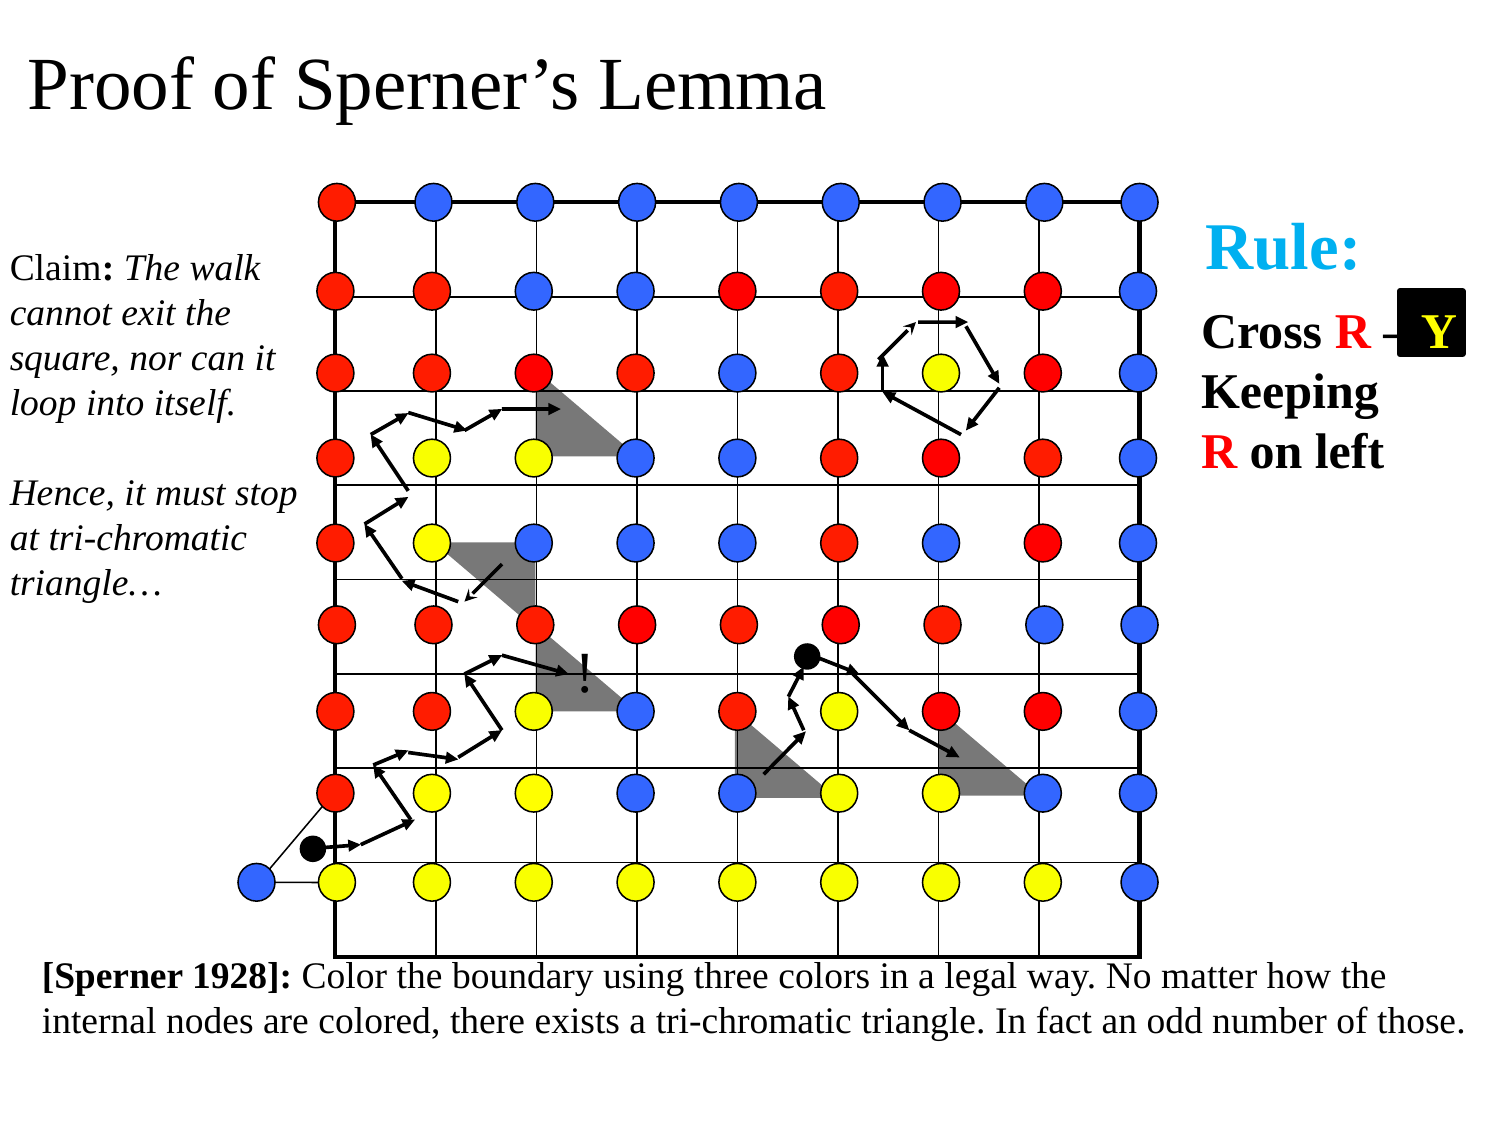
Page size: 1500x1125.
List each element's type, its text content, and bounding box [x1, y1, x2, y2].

text_box [922, 863, 960, 902]
text_box [922, 439, 960, 477]
text_box [922, 692, 960, 731]
text_box [458, 730, 502, 758]
text_box [413, 863, 451, 902]
table_cell [1040, 675, 1137, 767]
text_box [414, 183, 453, 222]
text_box [370, 434, 409, 491]
table_cell [1040, 392, 1137, 484]
table_cell [337, 580, 435, 673]
table_cell [738, 580, 837, 673]
table_cell [738, 486, 837, 579]
text_box [718, 524, 756, 562]
text_box [327, 839, 361, 852]
text_box [1119, 524, 1157, 562]
text_box [373, 765, 411, 820]
text_box [718, 272, 756, 311]
table_cell [337, 675, 435, 767]
text_box [617, 863, 655, 902]
text_box [515, 524, 553, 562]
table_cell [437, 580, 536, 673]
text_box [464, 588, 478, 602]
text_box [718, 354, 756, 392]
text_box [763, 731, 806, 775]
text_box [788, 668, 804, 696]
text_box [1119, 439, 1157, 477]
text_box [1024, 863, 1062, 902]
text_box [882, 391, 962, 435]
text_box [408, 751, 459, 764]
table_cell [839, 392, 938, 484]
text_box [718, 774, 756, 813]
text_box [1119, 272, 1157, 311]
table_cell [437, 392, 536, 428]
text_box [318, 183, 356, 222]
table_header [839, 204, 938, 296]
text_box [820, 439, 858, 477]
table_cell [437, 675, 536, 767]
text_box [718, 863, 756, 902]
text_box [720, 605, 758, 644]
table_cell [939, 769, 1038, 862]
table_cell [537, 675, 636, 767]
text_box Rule: [1190, 195, 1377, 290]
text_box [1024, 354, 1062, 392]
text_box [1024, 524, 1062, 562]
text_box [876, 354, 889, 391]
table_cell [1040, 298, 1137, 390]
table_cell [738, 392, 837, 484]
text_box [787, 696, 804, 731]
table_cell [1040, 486, 1137, 579]
table_cell [356, 392, 435, 484]
text_box [413, 272, 451, 311]
text_box [515, 863, 553, 902]
text_box [617, 439, 655, 477]
text_box [618, 605, 656, 644]
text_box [237, 806, 323, 902]
text_box [1025, 605, 1063, 644]
table_cell [839, 863, 938, 943]
table_cell [638, 675, 737, 767]
text_box [502, 655, 560, 677]
table_cell [537, 392, 636, 484]
text_box [617, 692, 655, 731]
text_box [413, 774, 451, 813]
table_cell [337, 769, 435, 862]
text_box [822, 183, 860, 222]
table_header [939, 204, 1038, 296]
text_box [515, 354, 553, 392]
text_box [902, 322, 916, 336]
text_box [516, 605, 554, 644]
text_box [617, 272, 655, 311]
text_box [617, 354, 655, 392]
text_box [516, 183, 554, 222]
text_box [822, 605, 860, 644]
text_box [364, 524, 403, 579]
table_cell [839, 769, 938, 862]
table_cell [537, 769, 636, 862]
table_cell [437, 769, 536, 862]
text_box [1119, 692, 1157, 731]
table_cell [939, 580, 1038, 673]
text_box [318, 611, 356, 644]
text_box [464, 673, 503, 731]
text_box [820, 692, 858, 731]
text_box [820, 354, 858, 392]
text_box [316, 692, 354, 731]
table_cell [356, 298, 435, 390]
text_box [922, 272, 960, 311]
table_cell [839, 580, 938, 673]
text_box [617, 524, 655, 562]
text_box [465, 655, 502, 674]
text_box [401, 579, 459, 602]
text_box [1024, 774, 1062, 813]
text_box [413, 524, 451, 562]
table_header [437, 204, 536, 296]
text_box [820, 272, 858, 311]
text_box [371, 413, 409, 434]
text_box [413, 692, 451, 731]
table_cell [638, 298, 737, 390]
table_cell [537, 863, 636, 943]
table_cell [437, 863, 536, 943]
text_box Claim: The walk cannot exit the square, nor can it loop into itself. Hence, it must stop at tri-chromatic triangle… [0, 235, 356, 611]
text_box [794, 643, 820, 669]
text_box [408, 412, 467, 433]
table_header [337, 204, 435, 296]
text_box [1121, 183, 1159, 222]
text_box [1119, 774, 1157, 813]
text_box [853, 675, 910, 731]
text_box [965, 326, 1000, 384]
table_cell [537, 580, 636, 673]
table_cell [1040, 769, 1137, 862]
table_header [738, 204, 837, 296]
table_cell [537, 298, 636, 390]
text_box Cross R – Y Keeping R on left [1187, 291, 1472, 486]
text_box [1024, 272, 1062, 311]
text_box [617, 774, 655, 813]
text_box [515, 439, 553, 477]
text_box [820, 774, 858, 813]
table_cell [638, 769, 737, 862]
text_box [1119, 354, 1157, 392]
text_box [718, 439, 756, 477]
table_header [638, 204, 737, 296]
text_box [924, 605, 962, 644]
table_header [1040, 204, 1137, 296]
table_cell [437, 486, 536, 579]
table_cell [939, 298, 1038, 390]
table_cell [437, 298, 536, 390]
text_box [373, 749, 409, 765]
table_cell [738, 675, 837, 767]
table_cell [437, 410, 536, 484]
text_box [515, 692, 553, 731]
text_box [364, 497, 409, 524]
table_cell [939, 392, 1038, 484]
table_cell [638, 486, 737, 579]
text_box [1121, 605, 1159, 644]
table_cell [1040, 580, 1137, 673]
table_cell [839, 298, 938, 390]
text_box [327, 863, 356, 902]
text_box [501, 402, 561, 416]
table_cell [939, 675, 1038, 767]
table_cell [839, 486, 938, 579]
text_box [1121, 863, 1159, 902]
table_cell [939, 486, 1038, 579]
text_box [922, 524, 960, 562]
text_box [718, 692, 756, 731]
text_box [924, 183, 962, 222]
table_cell [638, 863, 737, 943]
text_box [515, 272, 553, 311]
text_box [Sperner 1928]: Color the boundary using three colors in a legal way. No matter how the internal nodes are colored, there exists a tri-chromatic triangle. In fact an odd number of those. [27, 943, 1500, 1049]
table_cell [1040, 863, 1137, 943]
table_cell [738, 769, 837, 862]
table_cell [337, 863, 435, 943]
text_box [922, 354, 960, 392]
text_box [414, 605, 453, 644]
text_box [361, 819, 415, 845]
text_box [515, 774, 553, 813]
table_cell [738, 298, 837, 390]
text_box ! [560, 627, 611, 712]
table_cell [638, 392, 737, 484]
text_box [466, 409, 502, 430]
text_box [1025, 183, 1063, 222]
table_header [537, 204, 636, 296]
text_box [820, 658, 860, 676]
text_box [1024, 692, 1062, 731]
text_box [918, 315, 969, 329]
table_cell [356, 486, 435, 579]
table_cell [738, 863, 837, 943]
title Proof of Sperner’s Lemma [12, 0, 1450, 174]
table_cell [939, 863, 1038, 943]
table_cell [537, 486, 636, 579]
text_box [1024, 439, 1062, 477]
text_box [618, 183, 656, 222]
text_box [820, 863, 858, 902]
text_box [965, 387, 1000, 431]
text_box [910, 730, 960, 758]
text_box [820, 524, 858, 562]
text_box [922, 774, 960, 813]
text_box [720, 183, 758, 222]
text_box [316, 774, 354, 813]
table_cell [638, 580, 737, 673]
text_box [413, 439, 451, 477]
text_box [0, 0, 1500, 213]
table_cell [839, 675, 938, 767]
text_box [413, 354, 451, 392]
